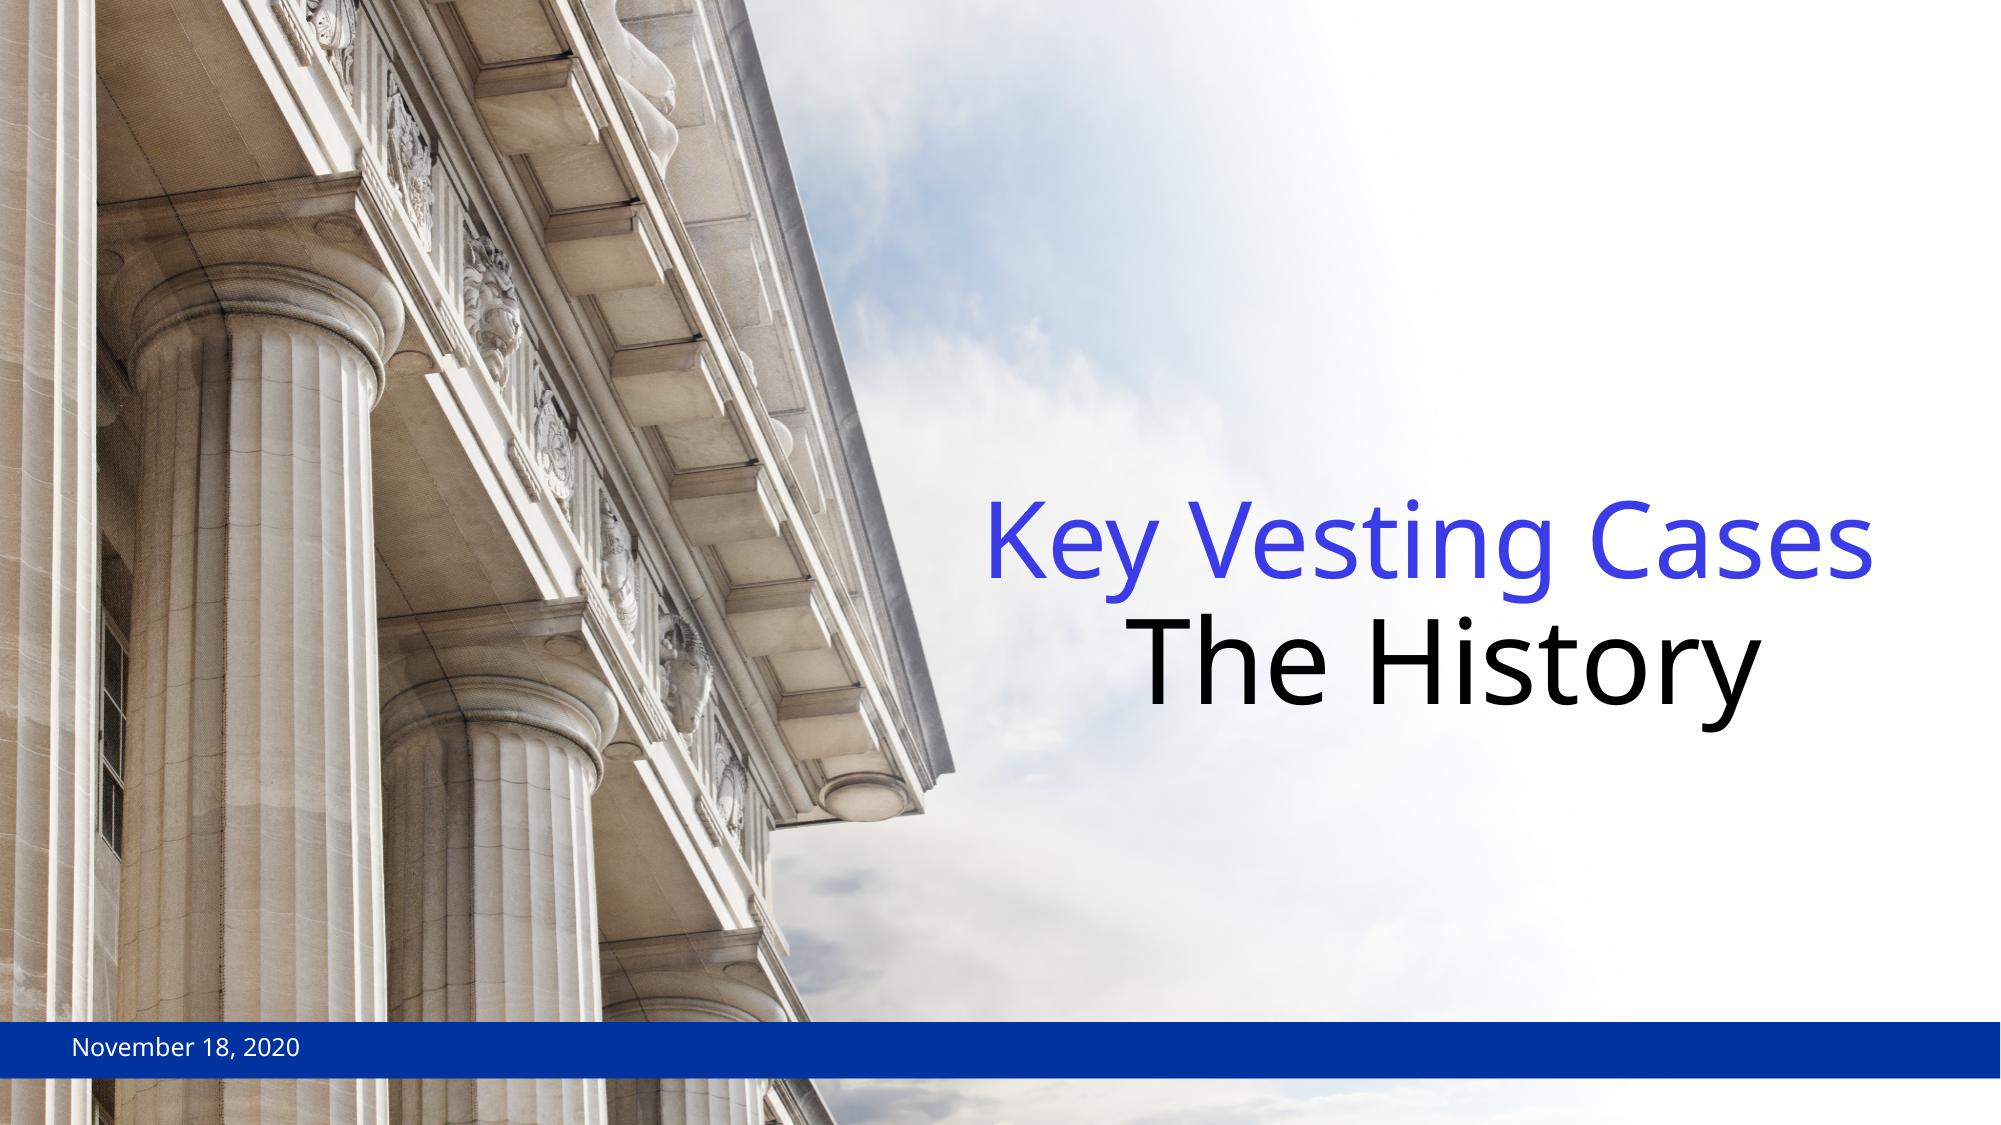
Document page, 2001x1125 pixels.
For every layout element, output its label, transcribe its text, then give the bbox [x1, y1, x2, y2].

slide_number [56, 1023, 507, 1075]
title Key Vesting Cases The History [943, 448, 1944, 738]
picture [0, 0, 2001, 1125]
